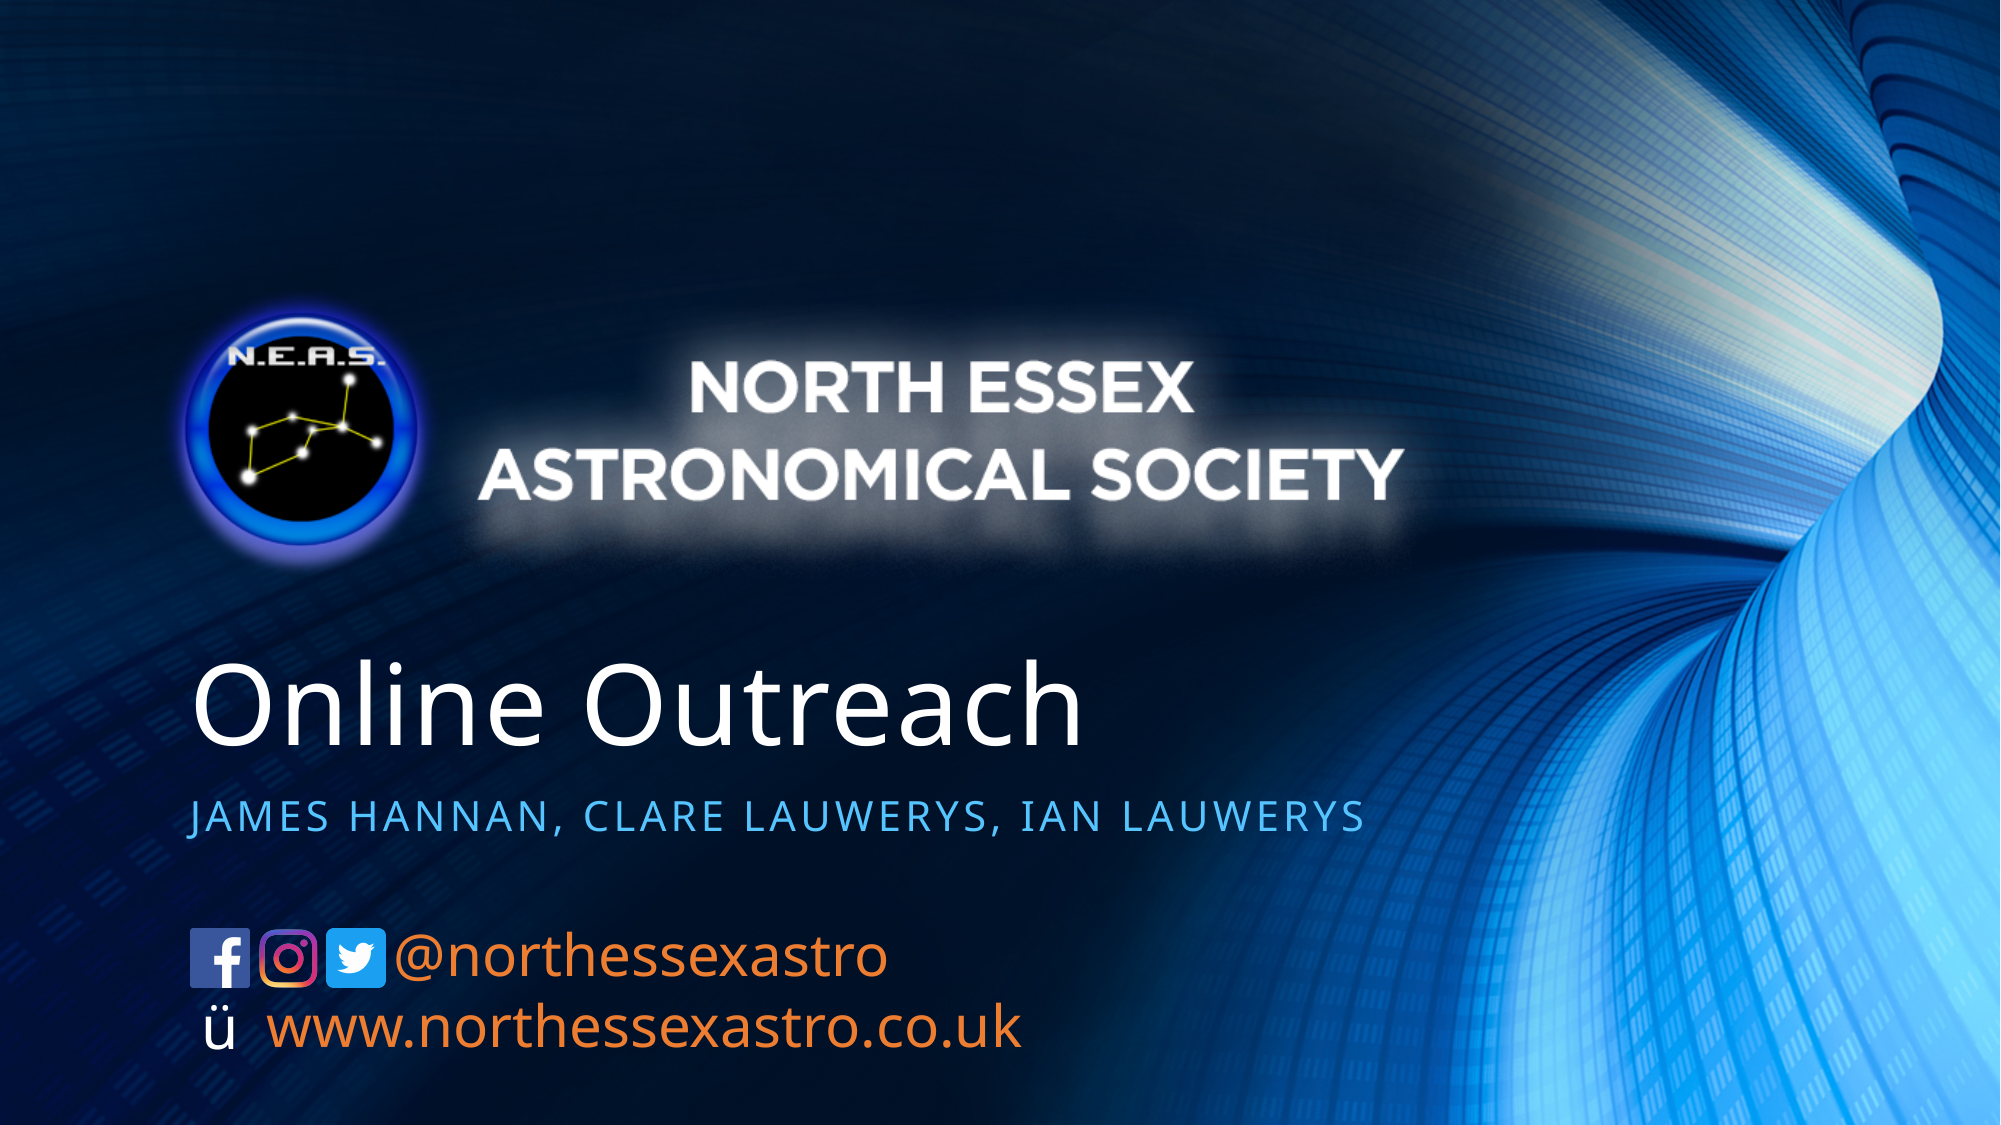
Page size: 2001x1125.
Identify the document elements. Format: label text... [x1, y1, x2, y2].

title Online Outreach [174, 299, 1526, 775]
picture [0, 0, 2001, 1125]
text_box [174, 912, 1036, 1063]
subtitle James Hannan, Clare Lauwerys, Ian Lauwerys [174, 787, 1526, 988]
